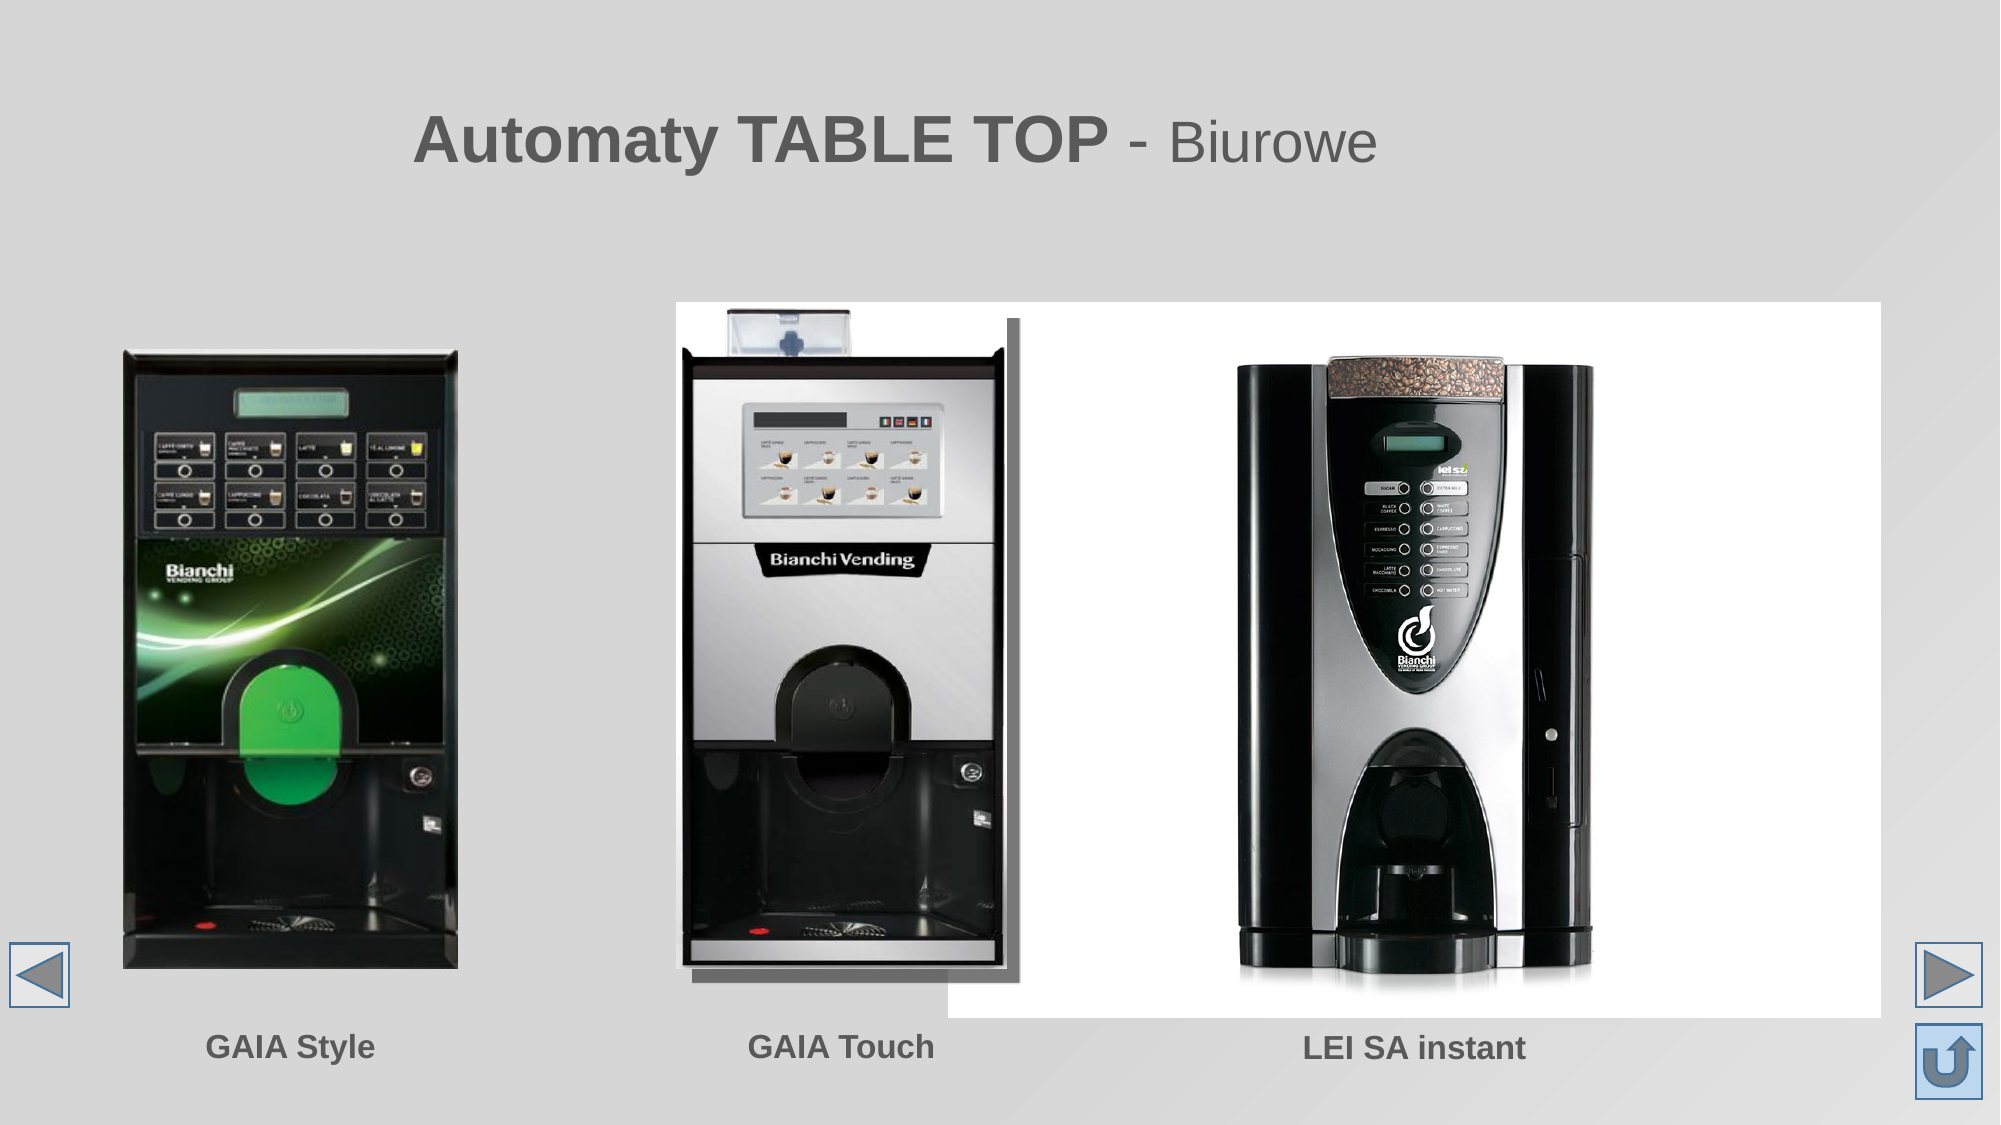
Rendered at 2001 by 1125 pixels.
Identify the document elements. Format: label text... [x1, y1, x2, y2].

text_box [1915, 1023, 1983, 1100]
text_box GAIA Touch [700, 1017, 983, 1073]
text_box LEI SA instant [1284, 1018, 1544, 1074]
picture [676, 302, 1881, 1018]
text_box GAIA Style [172, 1017, 409, 1073]
picture [123, 349, 458, 969]
text_box [1915, 942, 1983, 1008]
text_box [9, 942, 70, 1008]
text_box Automaty TABLE TOP - Biurowe [377, 88, 1415, 184]
